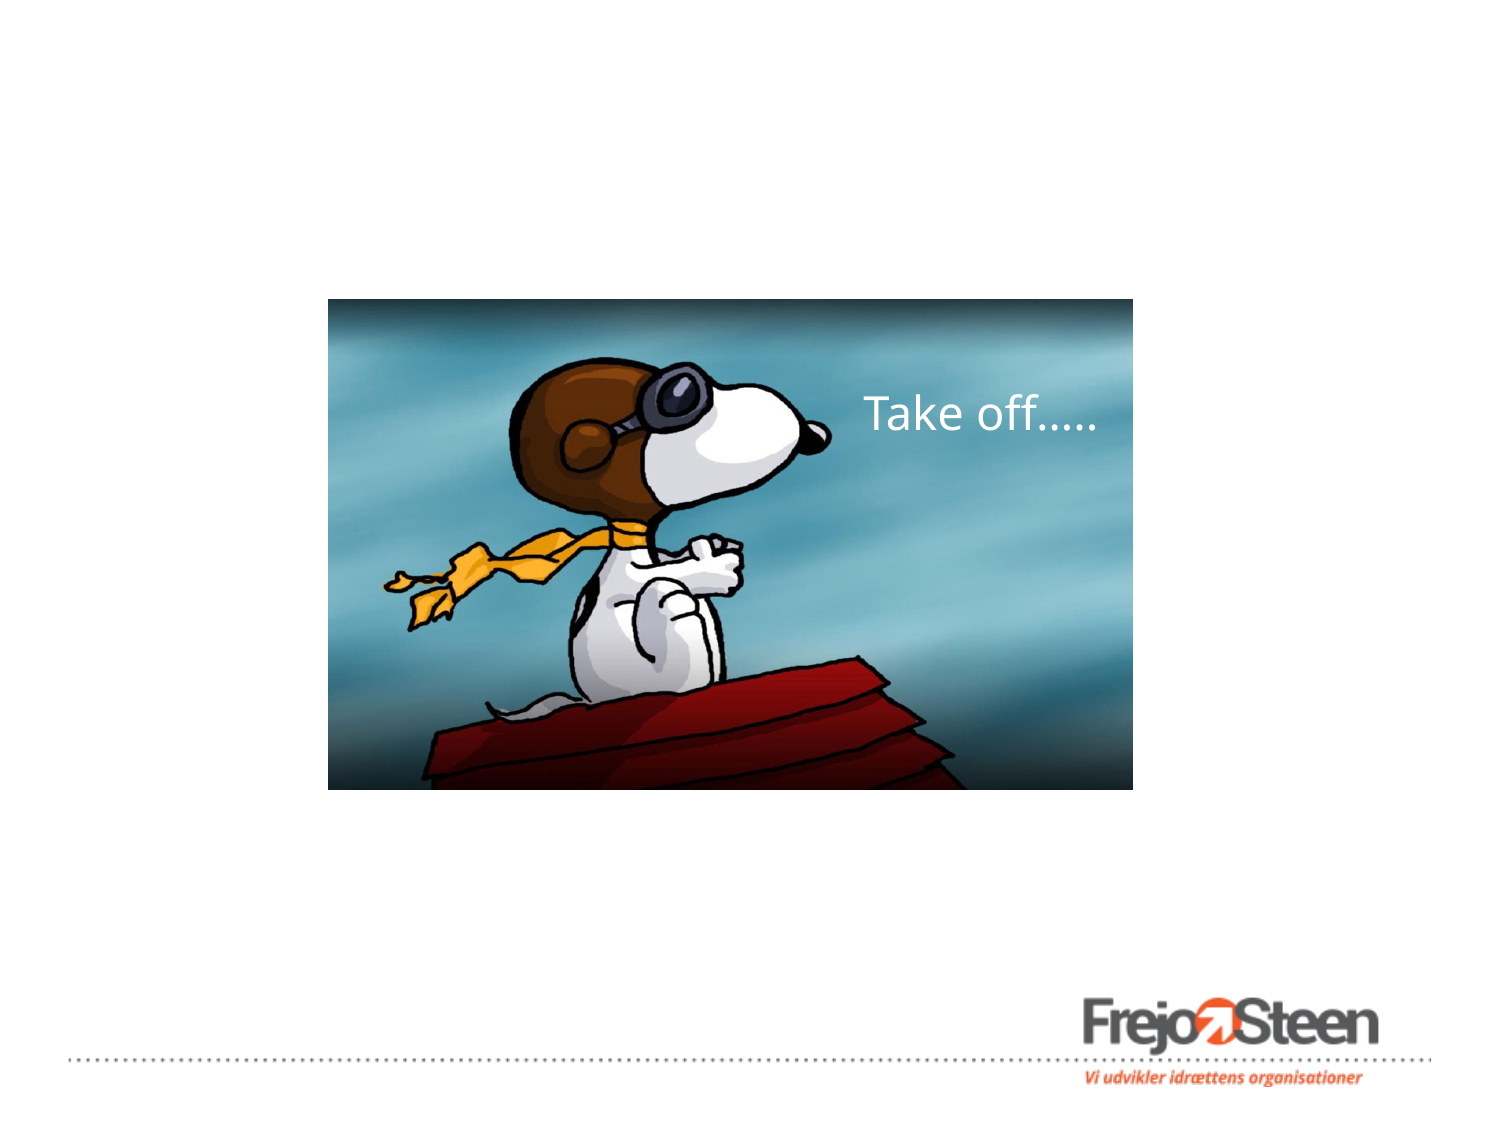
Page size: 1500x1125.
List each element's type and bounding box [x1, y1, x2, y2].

picture [328, 299, 1133, 791]
